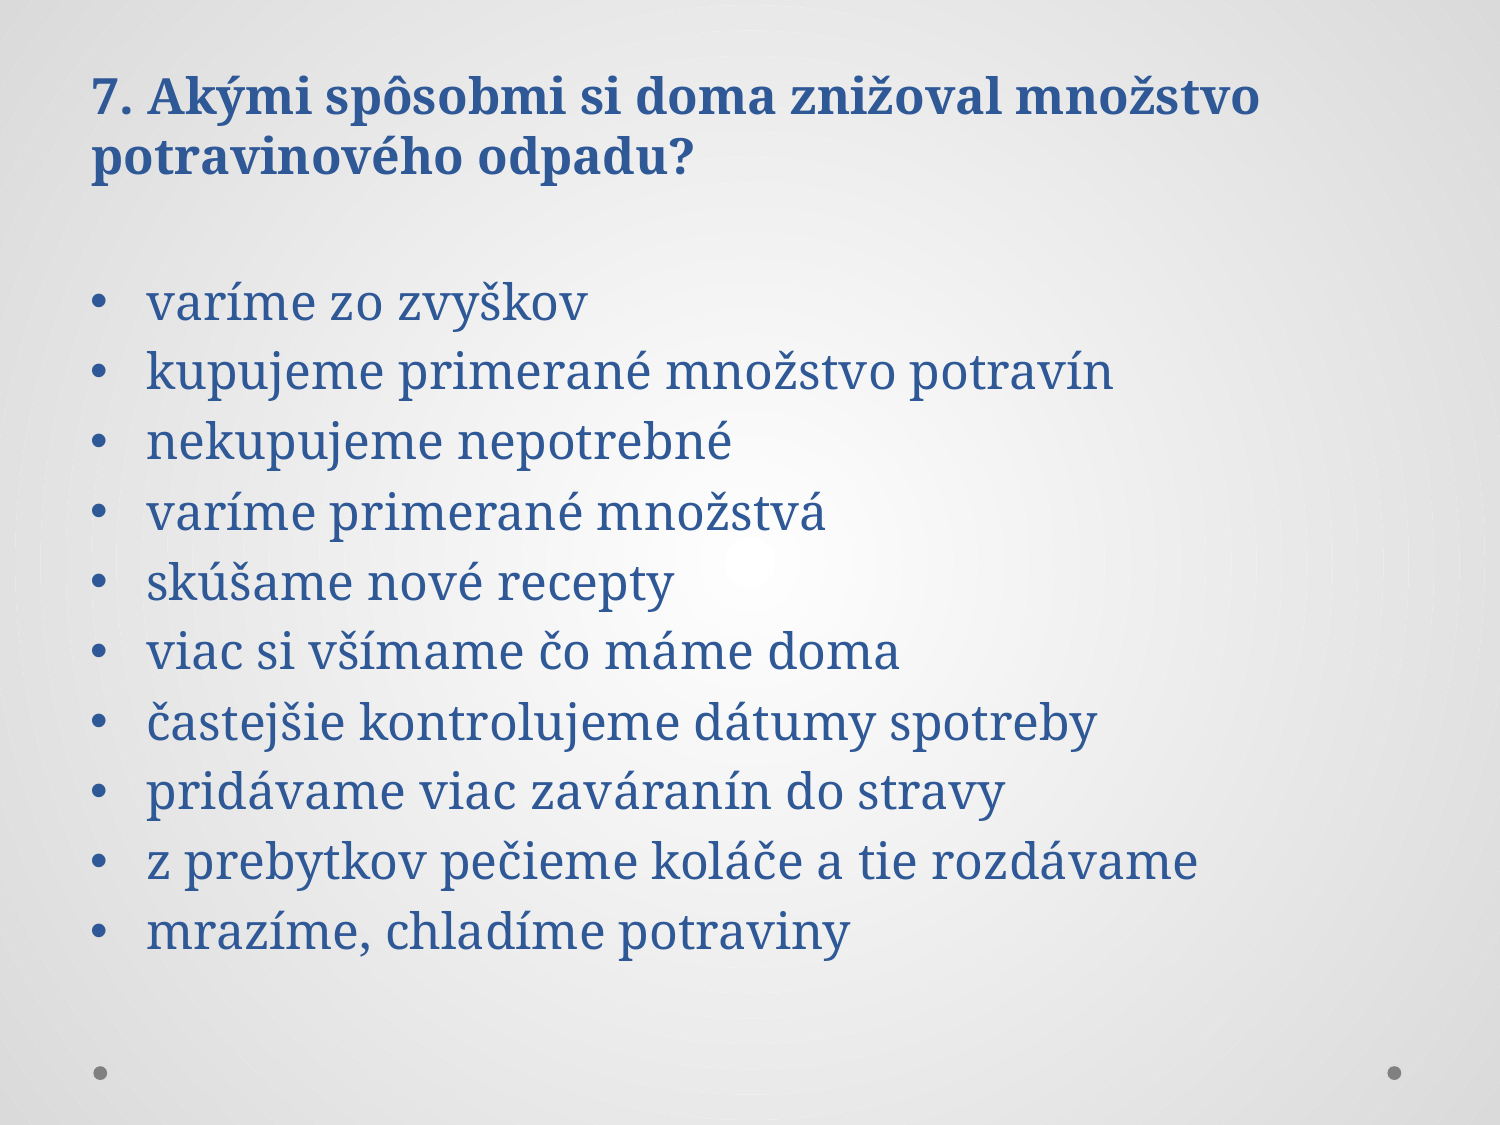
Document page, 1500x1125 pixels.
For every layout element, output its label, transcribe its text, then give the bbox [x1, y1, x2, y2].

title 7. Akými spôsobmi si doma znižoval množstvo potravinového odpadu? [76, 19, 1427, 192]
list varíme zo zvyškov kupujeme primerané množstvo potravín nekupujeme nepotrebné varíme primerané množstvá skúšame nové recepty viac si všímame čo máme doma častejšie kontrolujeme dátumy spotreby pridávame viac zaváranín do stravy z prebytkov pečieme koláče a tie rozdávame mrazíme, chladíme potraviny [75, 262, 1425, 1005]
